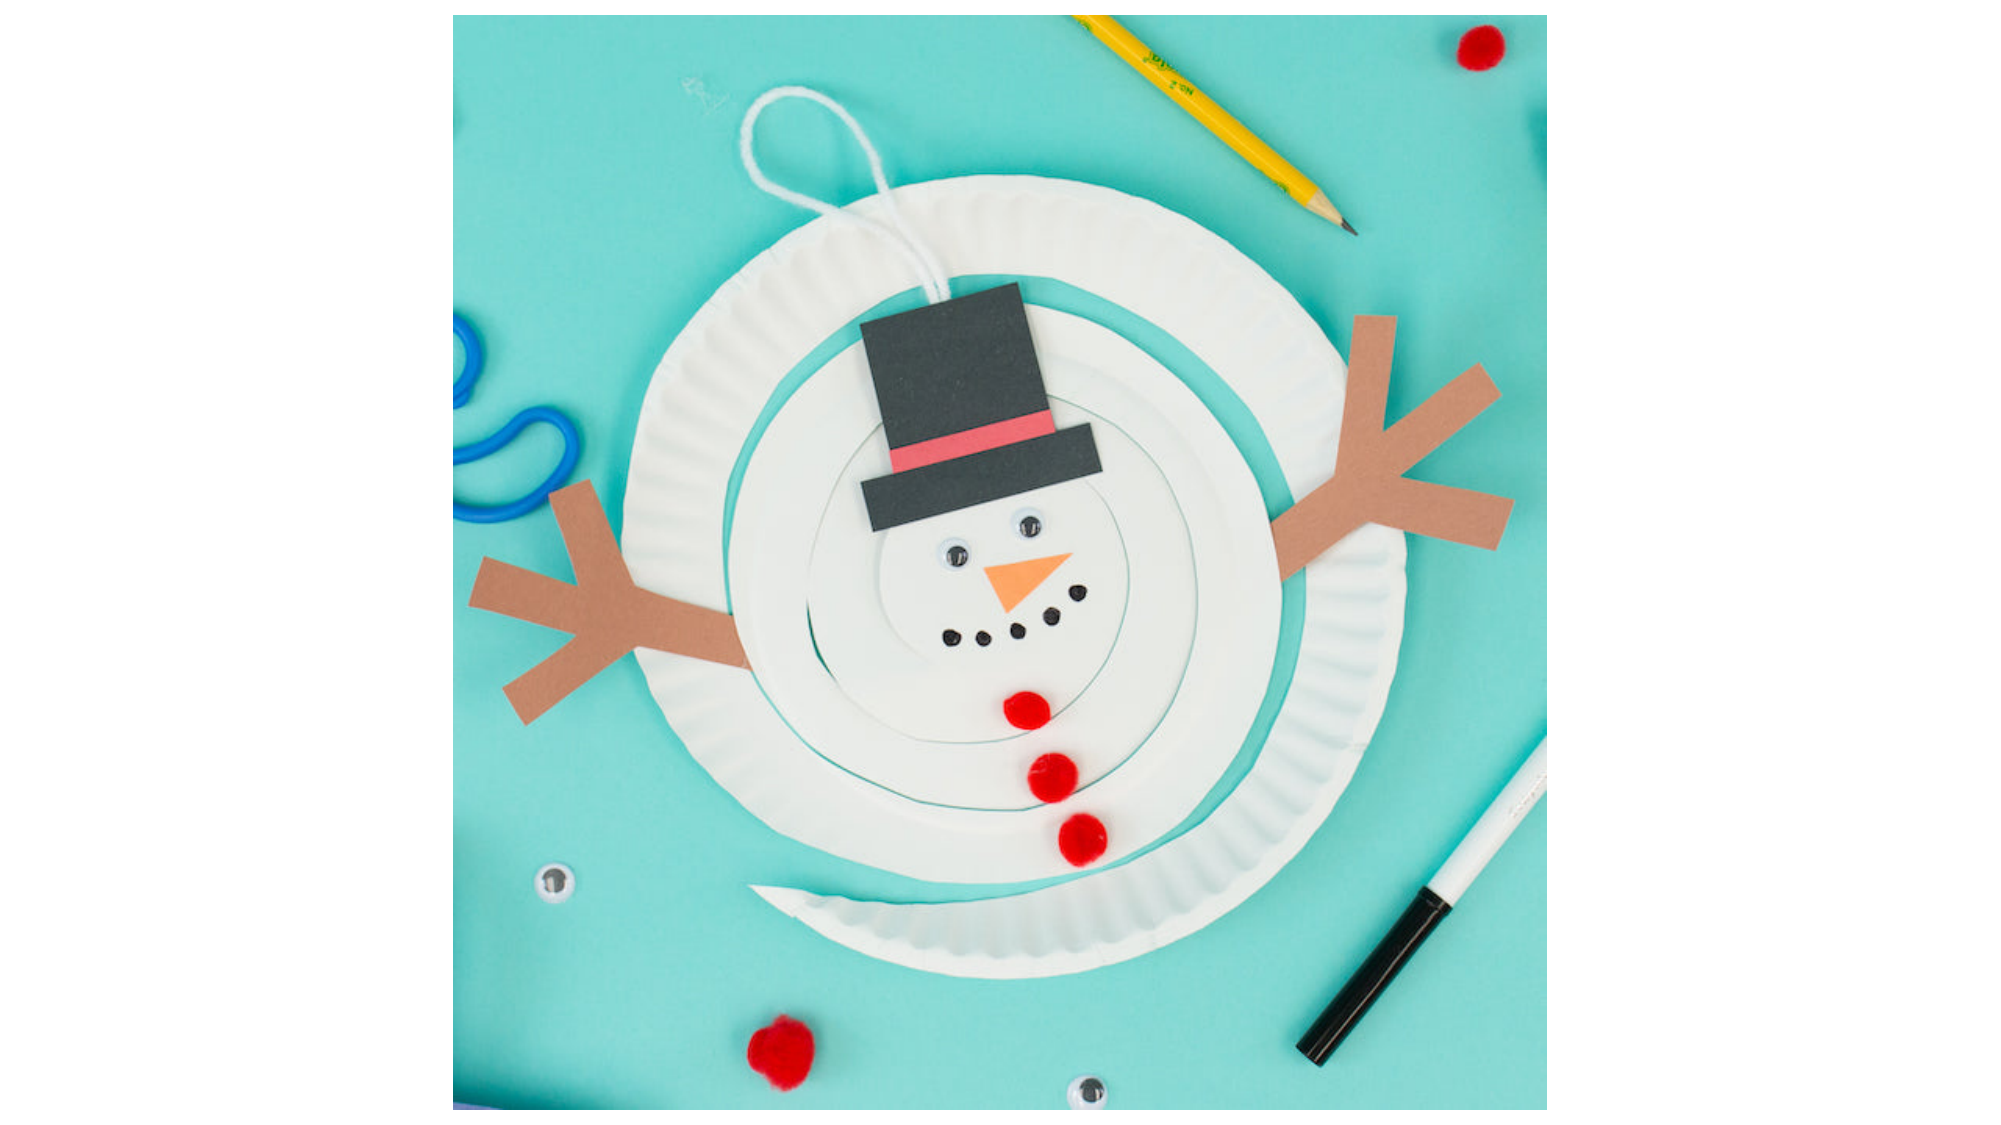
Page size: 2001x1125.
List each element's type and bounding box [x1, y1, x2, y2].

picture [453, 333, 465, 383]
picture [453, 15, 1547, 1110]
